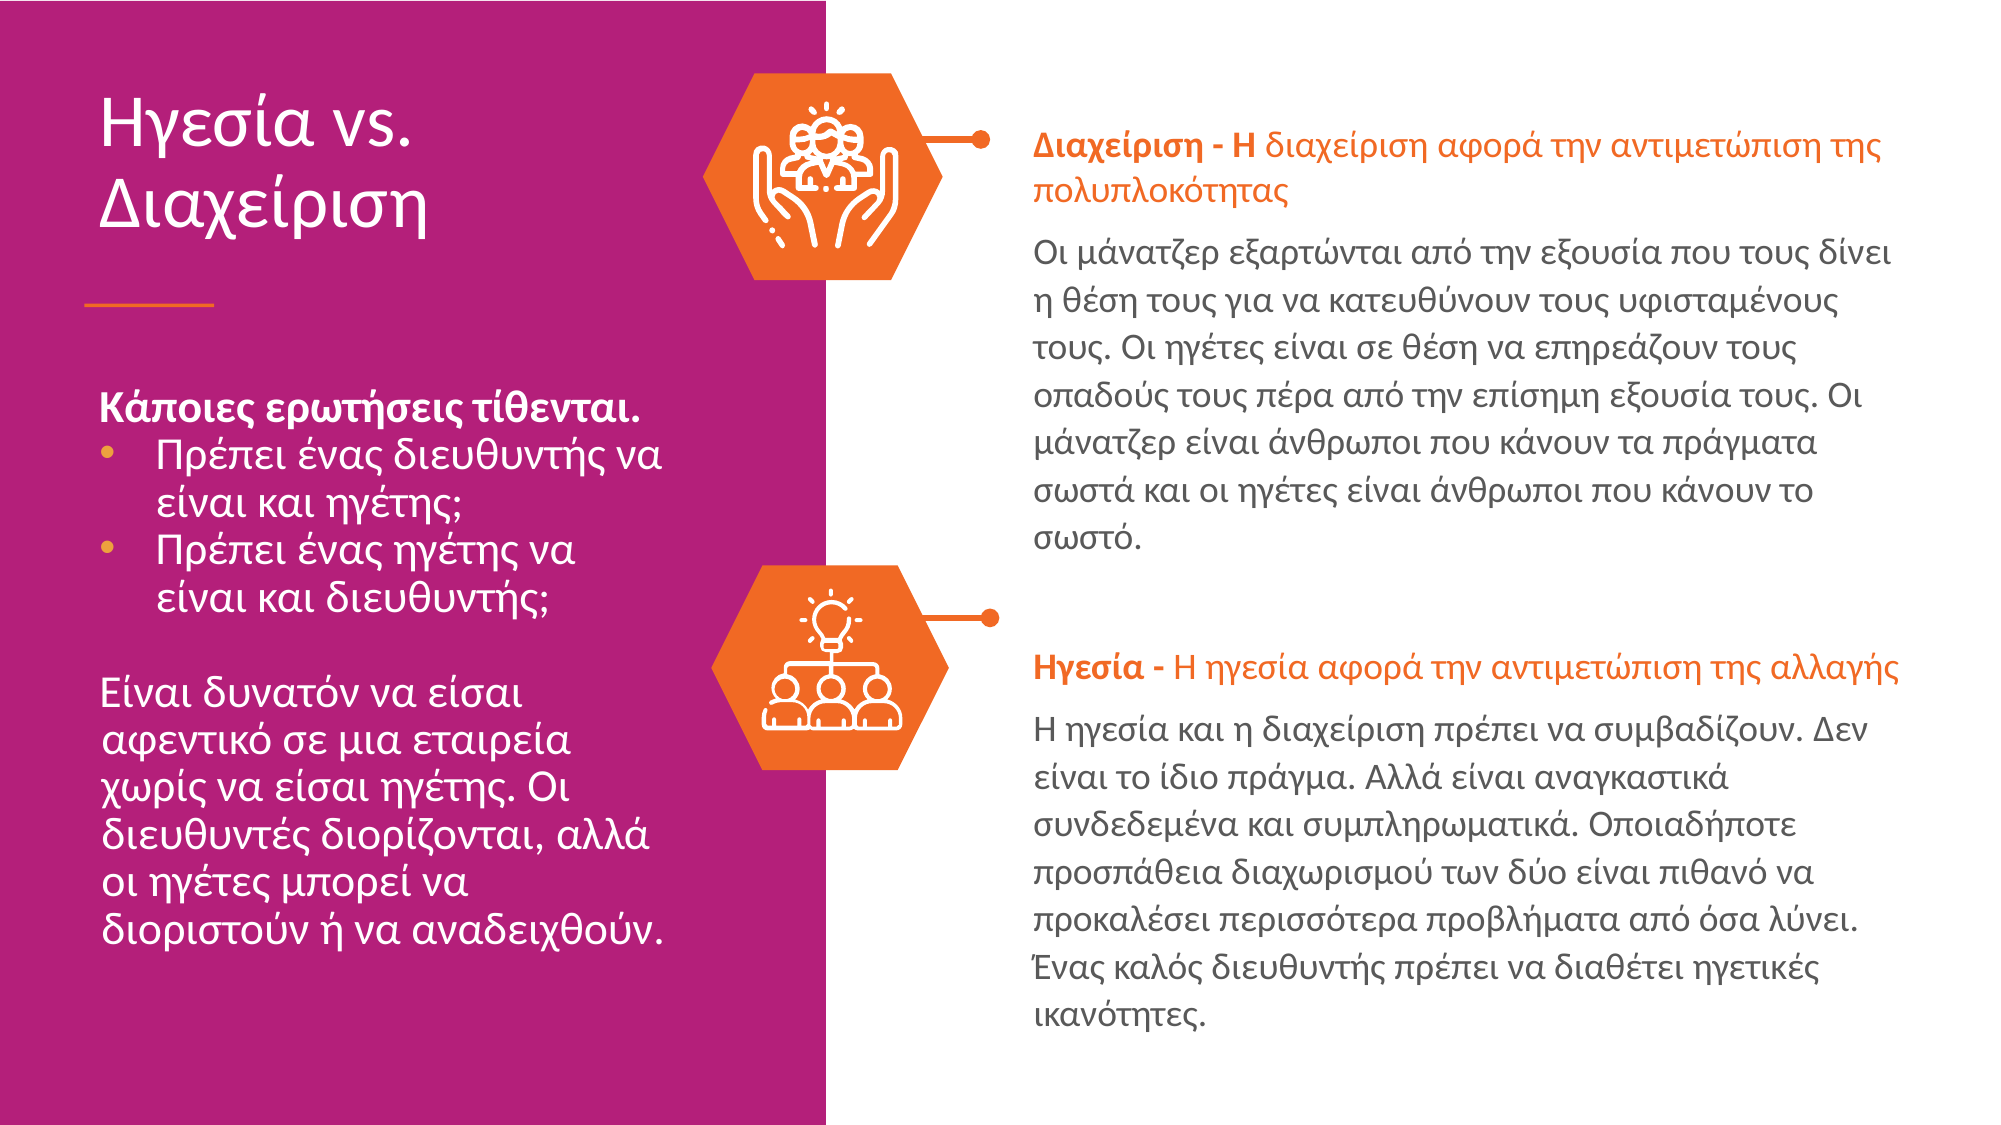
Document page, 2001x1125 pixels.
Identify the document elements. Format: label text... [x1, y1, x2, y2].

list Κάποιες ερωτήσεις τίθενται. Πρέπει ένας διευθυντής να είναι και ηγέτης; Πρέπει ένας ηγέτης να είναι και διευθυντής; Είναι δυνατόν να είσαι αφεντικό σε μια εταιρεία χωρίς να είσαι ηγέτης. Οι διευθυντές διορίζονται, αλλά οι ηγέτες μπορεί να διοριστούν ή να αναδειχθούν. [84, 376, 689, 1094]
list Ηγεσία vs. Διαχείριση [84, 74, 624, 376]
text_box [702, 73, 943, 281]
text_box Διαχείριση - Η διαχείριση αφορά την αντιμετώπιση της πολυπλοκότητας Οι μάνατζερ εξαρτώνται από την εξουσία που τους δίνει η θέση τους για να κατευθύνουν τους υφισταμένους τους. Οι ηγέτες είναι σε θέση να επηρεάζουν τους οπαδούς τους πέρα από την επίσημη εξουσία τους. Οι μάνατζερ είναι άνθρωποι που κάνουν τα πράγματα σωστά και οι ηγέτες είναι άνθρωποι που κάνουν το σωστό. Ηγεσία - Η ηγεσία αφορά την αντιμετώπιση της αλλαγής Η ηγεσία και η διαχείριση πρέπει να συμβαδίζουν. Δεν είναι το ίδιο πράγμα. Αλλά είναι αναγκαστικά συνδεδεμένα και συμπληρωματικά. Οποιαδήποτε προσπάθεια διαχωρισμού των δύο είναι πιθανό να προκαλέσει περισσότερα προβλήματα από όσα λύνει. Ένας καλός διευθυντής πρέπει να διαθέτει ηγετικές ικανότητες. [1019, 113, 1916, 1041]
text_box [761, 588, 903, 731]
text_box [83, 303, 215, 308]
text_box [753, 101, 899, 249]
text_box [0, 0, 827, 1125]
text_box [710, 564, 950, 772]
